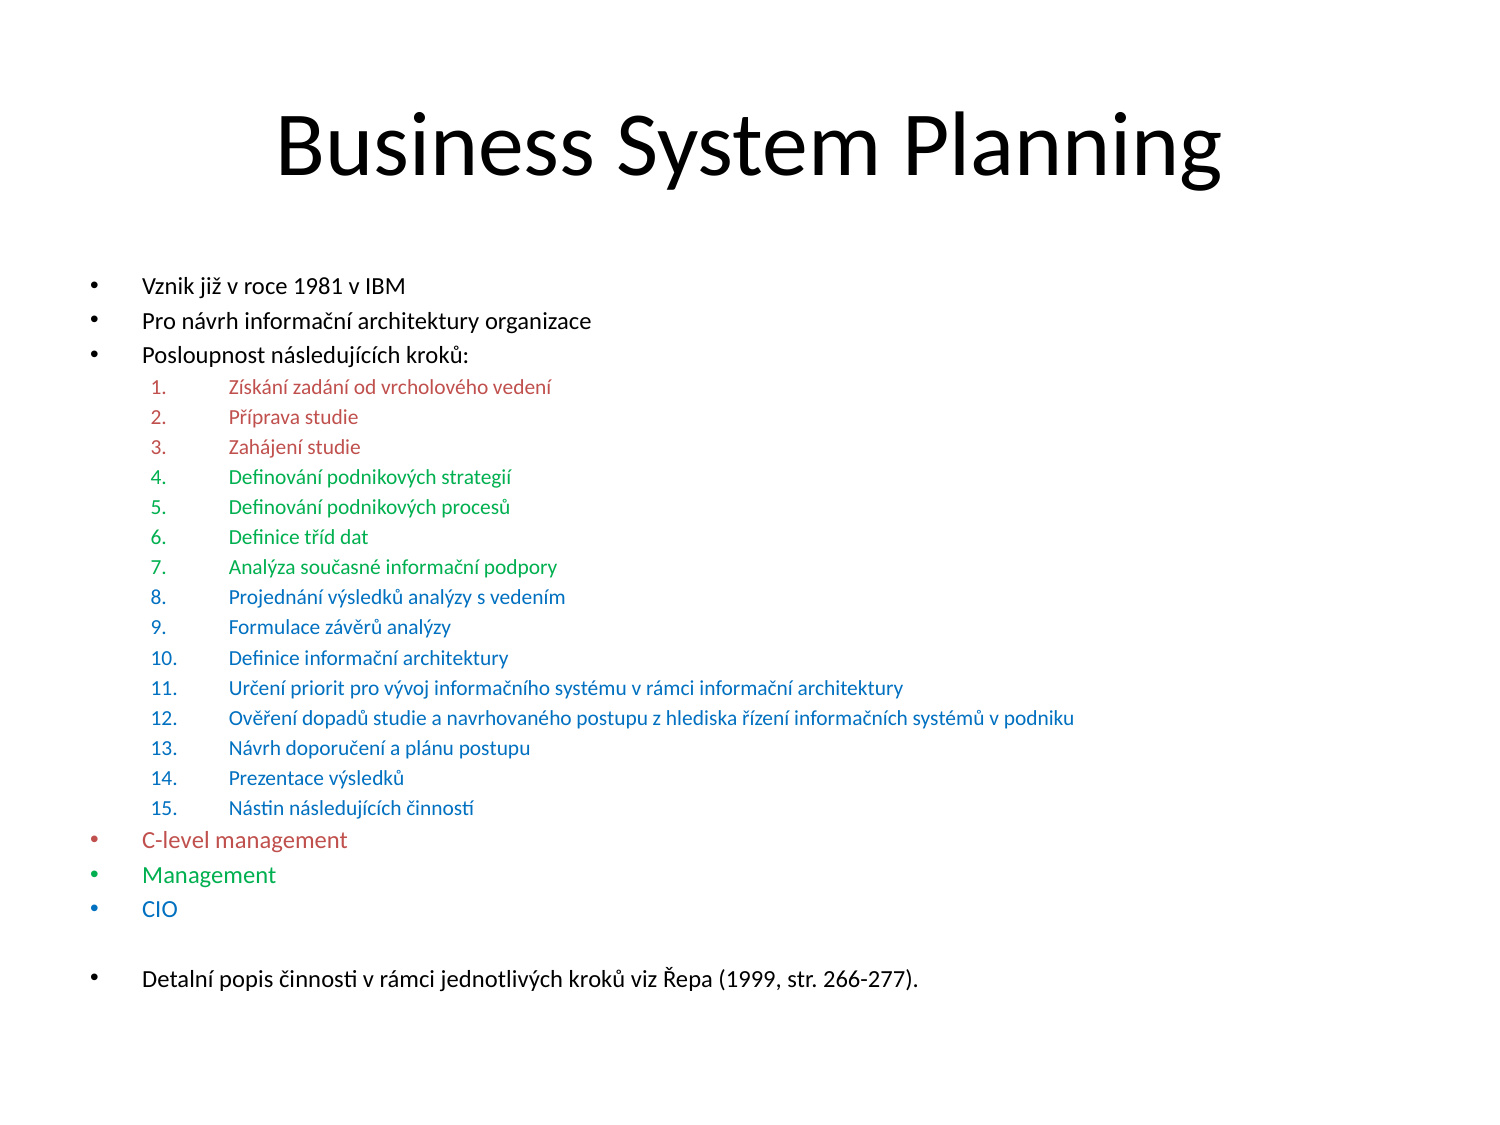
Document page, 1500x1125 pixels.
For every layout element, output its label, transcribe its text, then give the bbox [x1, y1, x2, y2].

title Business System Planning [75, 45, 1425, 233]
list Vznik již v roce 1981 v IBM Pro návrh informační architektury organizace Posloupnost následujících kroků: Získání zadání od vrcholového vedení Příprava studie Zahájení studie Definování podnikových strategií Definování podnikových procesů Definice tříd dat Analýza současné informační podpory Projednání výsledků analýzy s vedením Formulace závěrů analýzy Definice informační architektury Určení priorit pro vývoj informačního systému v rámci informační architektury Ověření dopadů studie a navrhovaného postupu z hlediska řízení informačních systémů v podniku Návrh doporučení a plánu postupu Prezentace výsledků Nástin následujících činností C-level management Management CIO Detalní popis činnosti v rámci jednotlivých kroků viz Řepa (1999, str. 266-277). [75, 262, 1425, 1005]
